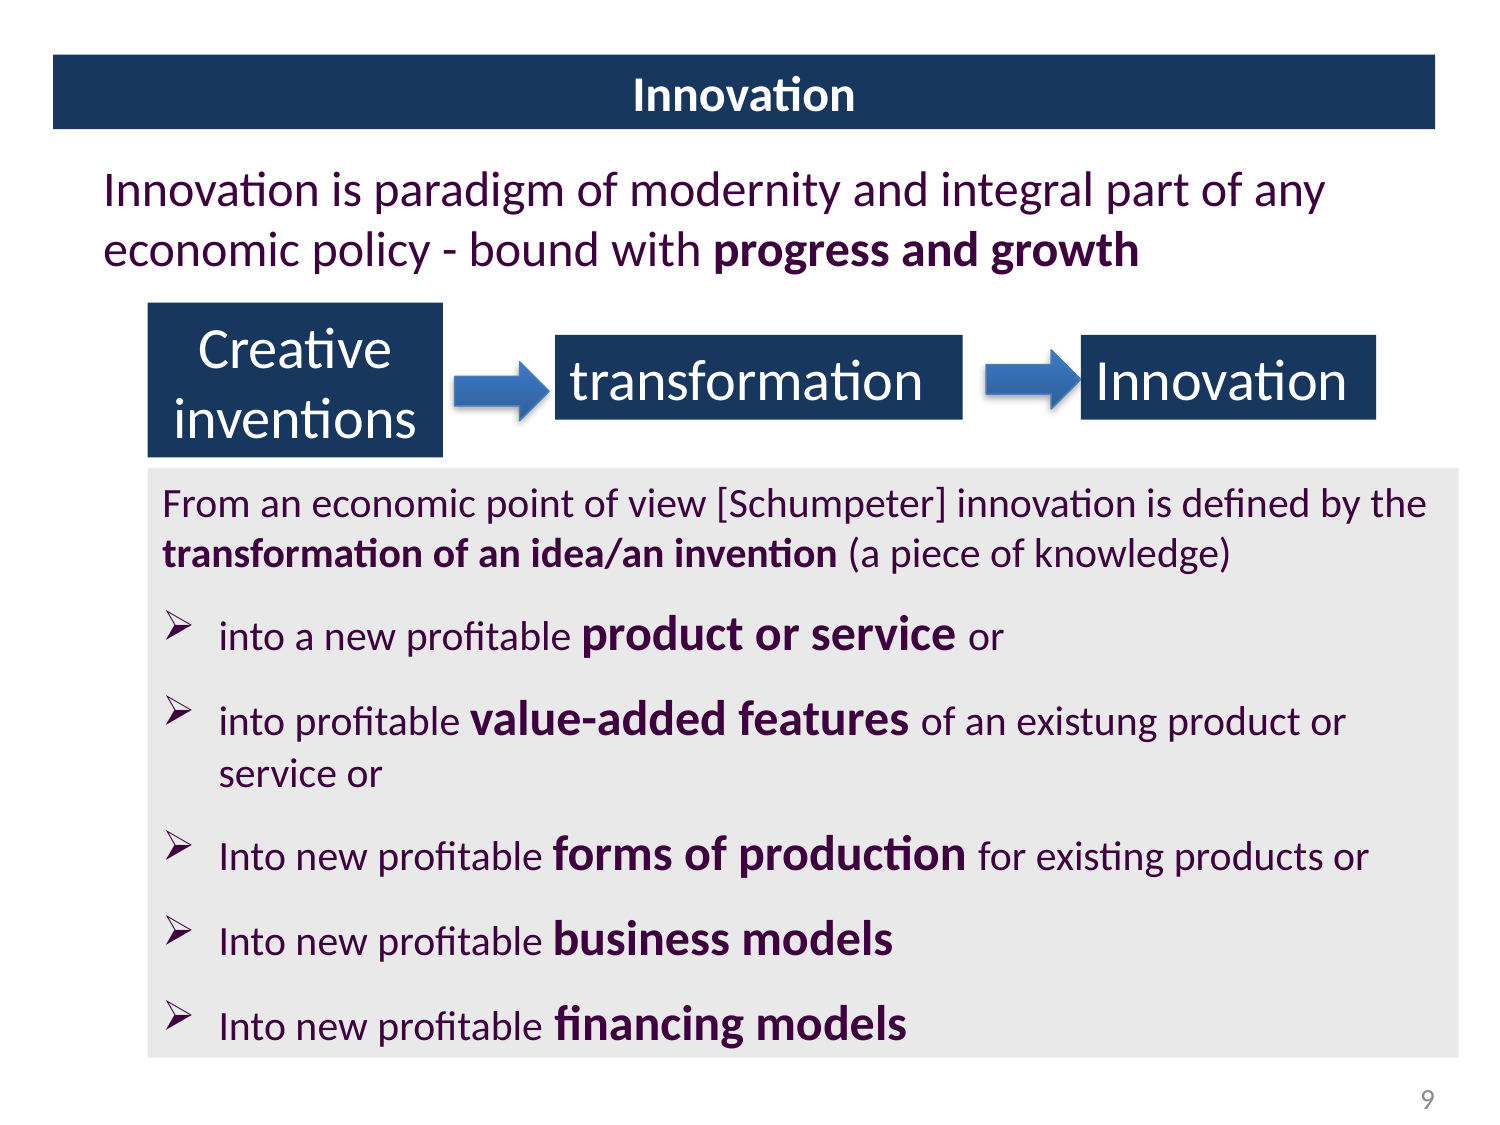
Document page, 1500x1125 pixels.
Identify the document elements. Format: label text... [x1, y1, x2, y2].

text_box Innovation [53, 54, 1436, 130]
text_box Innovation is paradigm of modernity and integral part of any economic policy - bound with progress and growth [88, 148, 1426, 284]
text_box From an economic point of view [Schumpeter] innovation is defined by the transformation of an idea/an invention (a piece of knowledge) into a new profitable product or service or into profitable value-added features of an existung product or service or Into new profitable forms of production for existing products or Into new profitable business models Into new profitable financing models [147, 467, 1459, 1058]
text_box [454, 334, 963, 421]
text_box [985, 334, 1377, 421]
text_box Creative inventions [147, 302, 443, 458]
